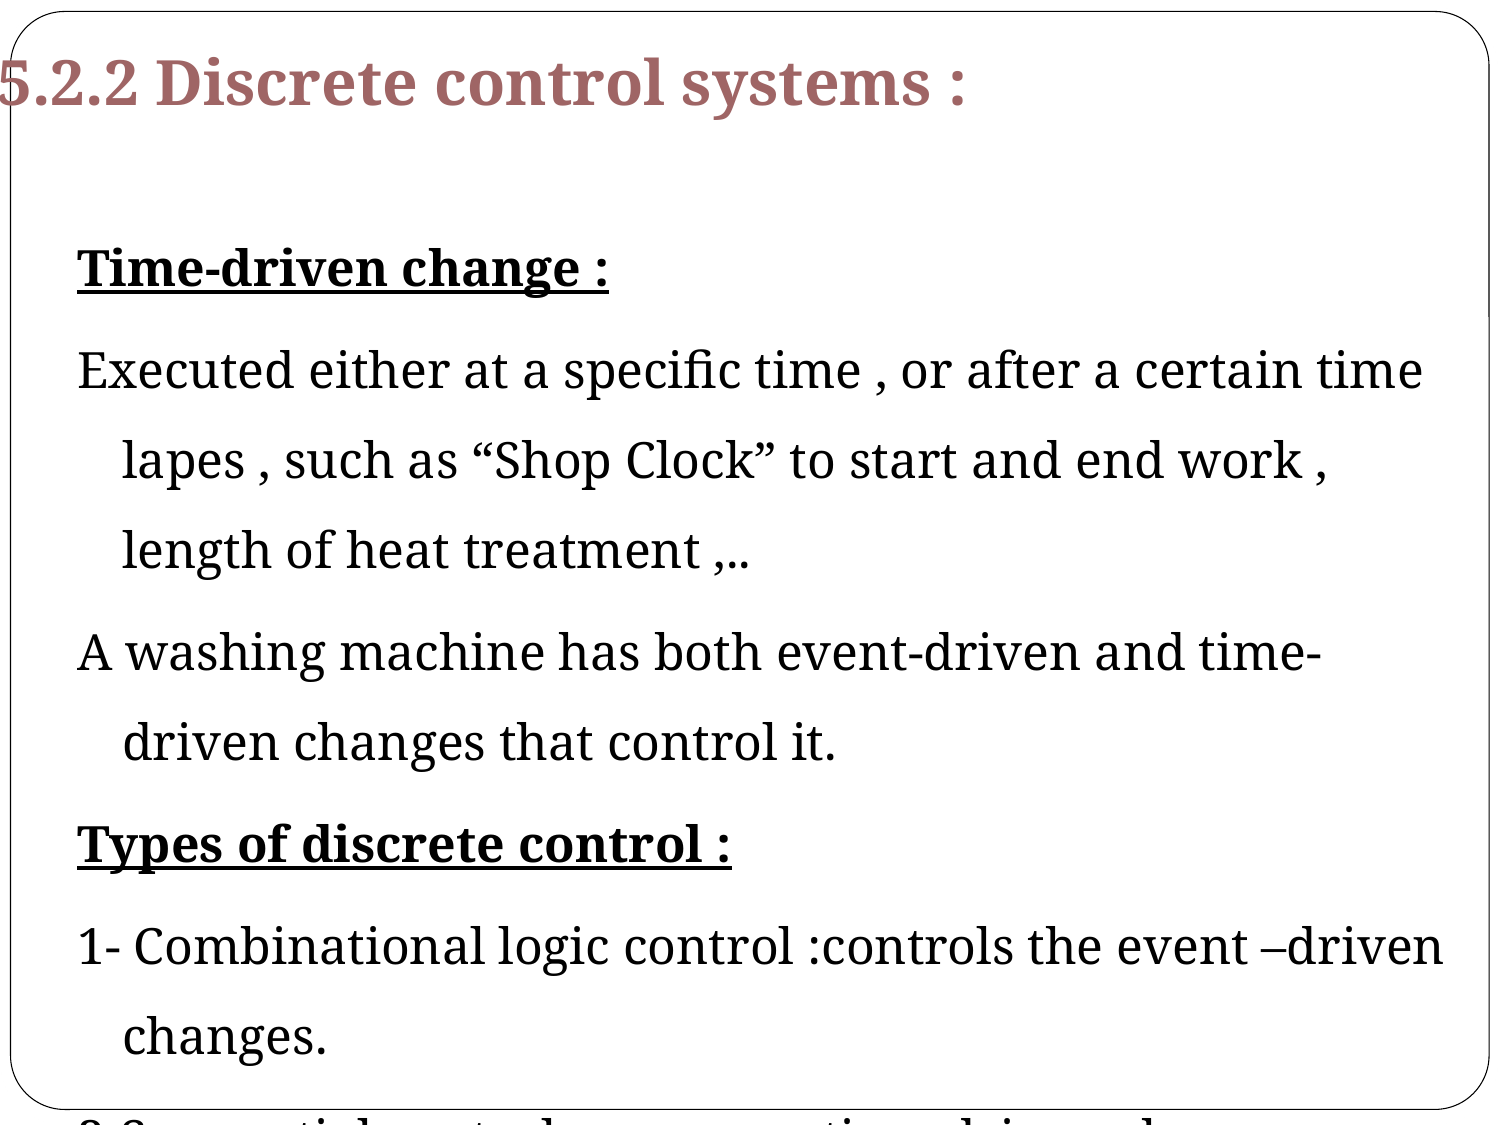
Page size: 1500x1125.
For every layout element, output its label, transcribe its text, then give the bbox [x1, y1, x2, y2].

list Time-driven change : Executed either at a specific time , or after a certain time lapes , such as “Shop Clock” to start and end work , length of heat treatment ,.. A washing machine has both event-driven and time-driven changes that control it. Types of discrete control : 1- Combinational logic control :controls the event –driven changes. 2-Sequential control : manages time-driven changes . [62, 228, 1465, 1020]
text_box 5.2.2 Discrete control systems : [0, 35, 984, 126]
